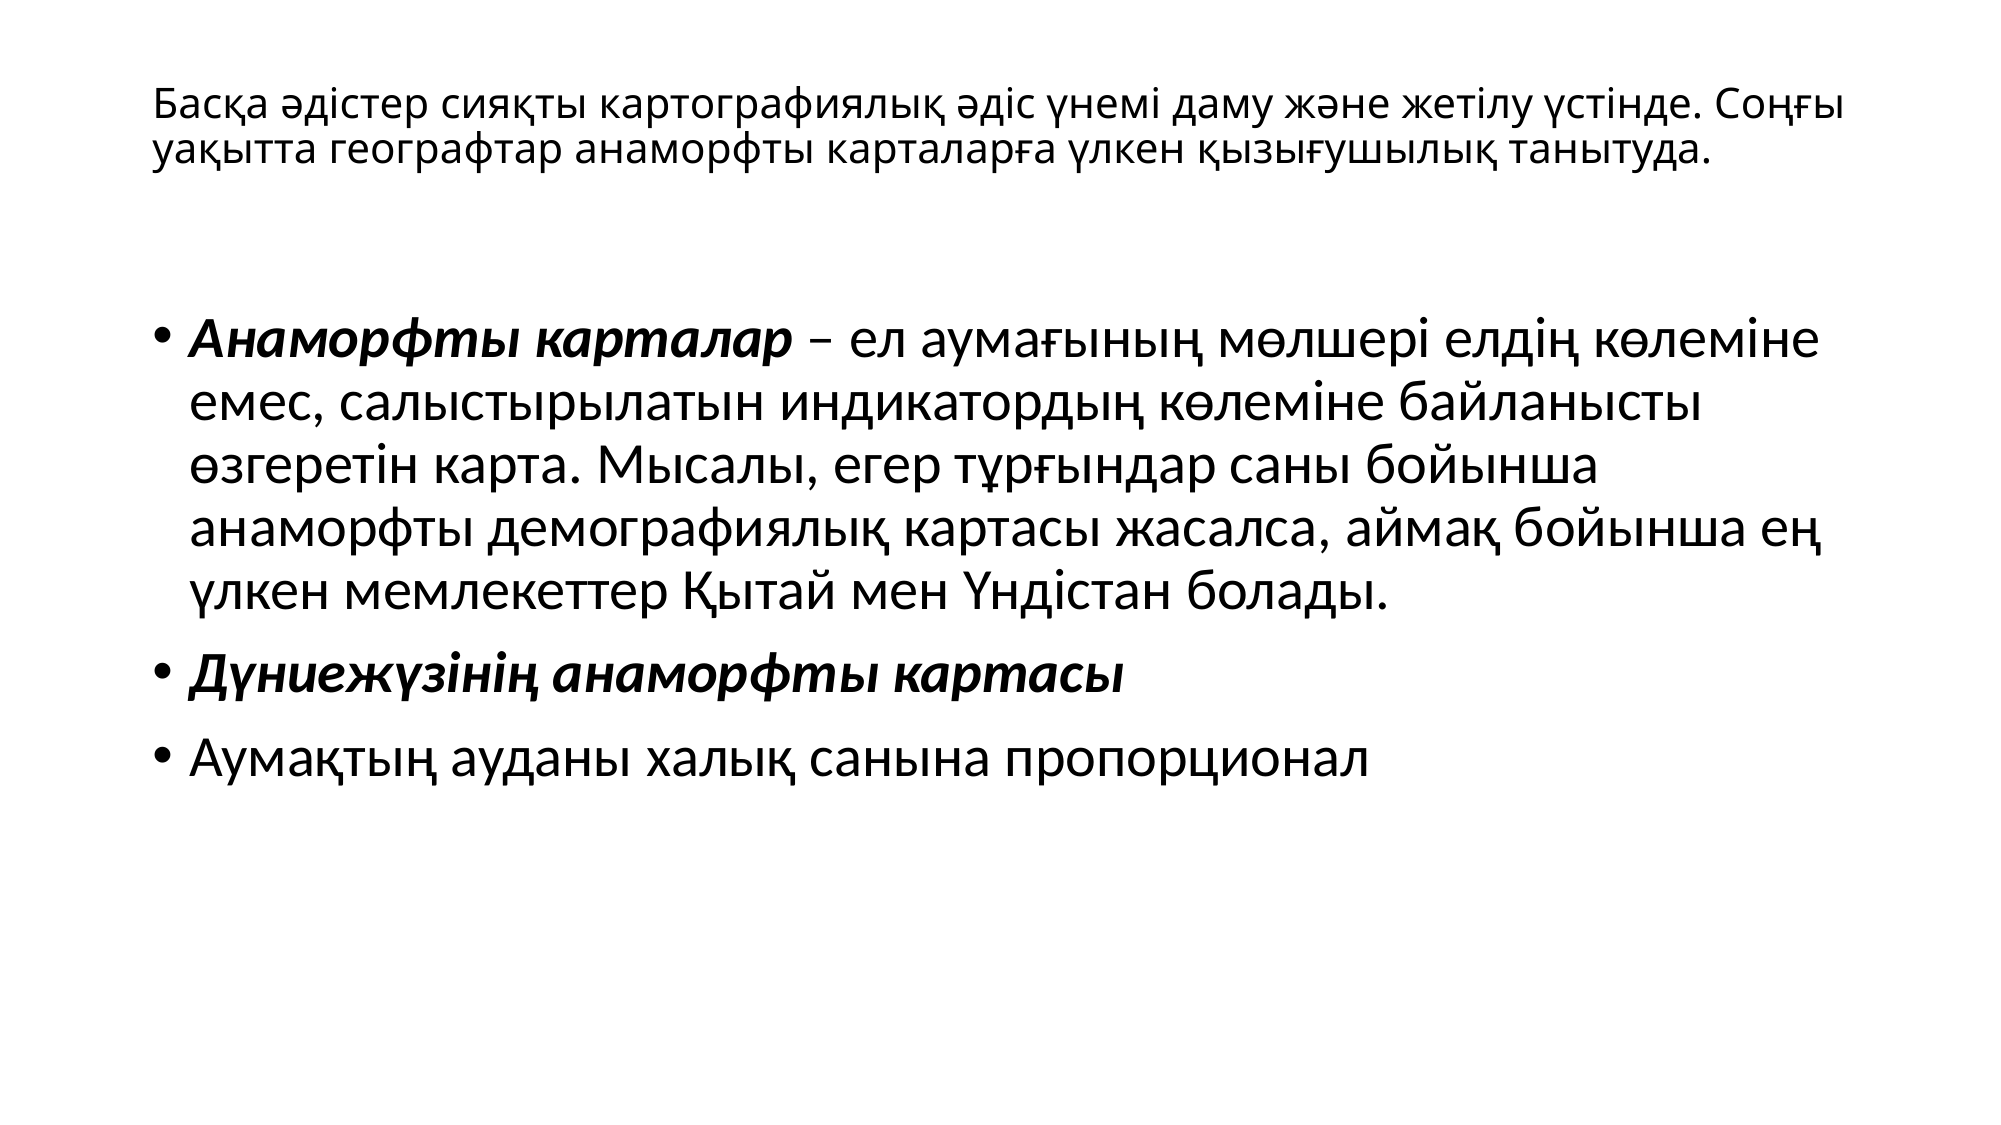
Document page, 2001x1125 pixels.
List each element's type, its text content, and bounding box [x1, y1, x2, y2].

title Басқа әдістер сияқты картографиялық әдіс үнемі даму және жетілу үстінде. Соңғы уақытта географтар анаморфты карталарға үлкен қызығушылық танытуда. [137, 59, 1863, 278]
list Анаморфты карталар – ел аумағының мөлшері елдің көлеміне емес, салыстырылатын индикатордың көлеміне байланысты өзгеретін карта. Мысалы, егер тұрғындар саны бойынша анаморфты демографиялық картасы жасалса, аймақ бойынша ең үлкен мемлекеттер Қытай мен Үндістан болады. Дүниежүзінің анаморфты картасы Аумақтың ауданы халық санына пропорционал [137, 299, 1863, 1014]
